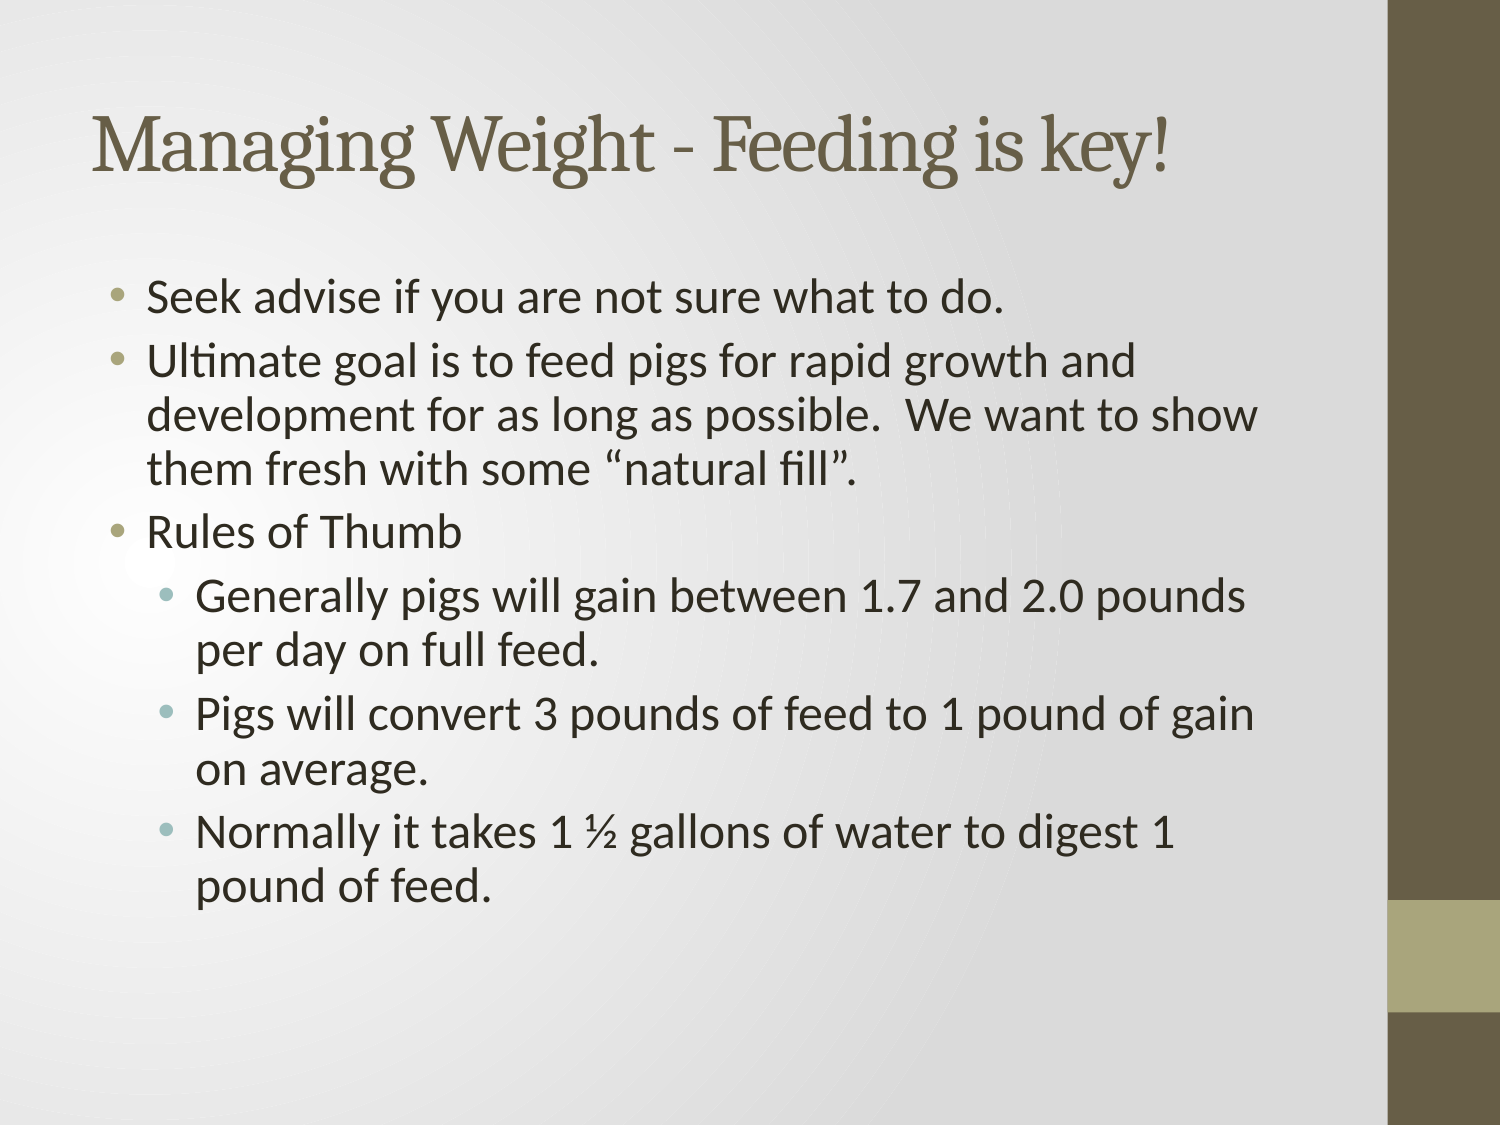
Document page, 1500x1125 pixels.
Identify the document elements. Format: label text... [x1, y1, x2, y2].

list Seek advise if you are not sure what to do. Ultimate goal is to feed pigs for rapid growth and development for as long as possible. We want to show them fresh with some “natural fill”. Rules of Thumb Generally pigs will gain between 1.7 and 2.0 pounds per day on full feed. Pigs will convert 3 pounds of feed to 1 pound of gain on average. Normally it takes 1 ½ gallons of water to digest 1 pound of feed. [75, 262, 1325, 1050]
title Managing Weight - Feeding is key! [75, 45, 1325, 233]
